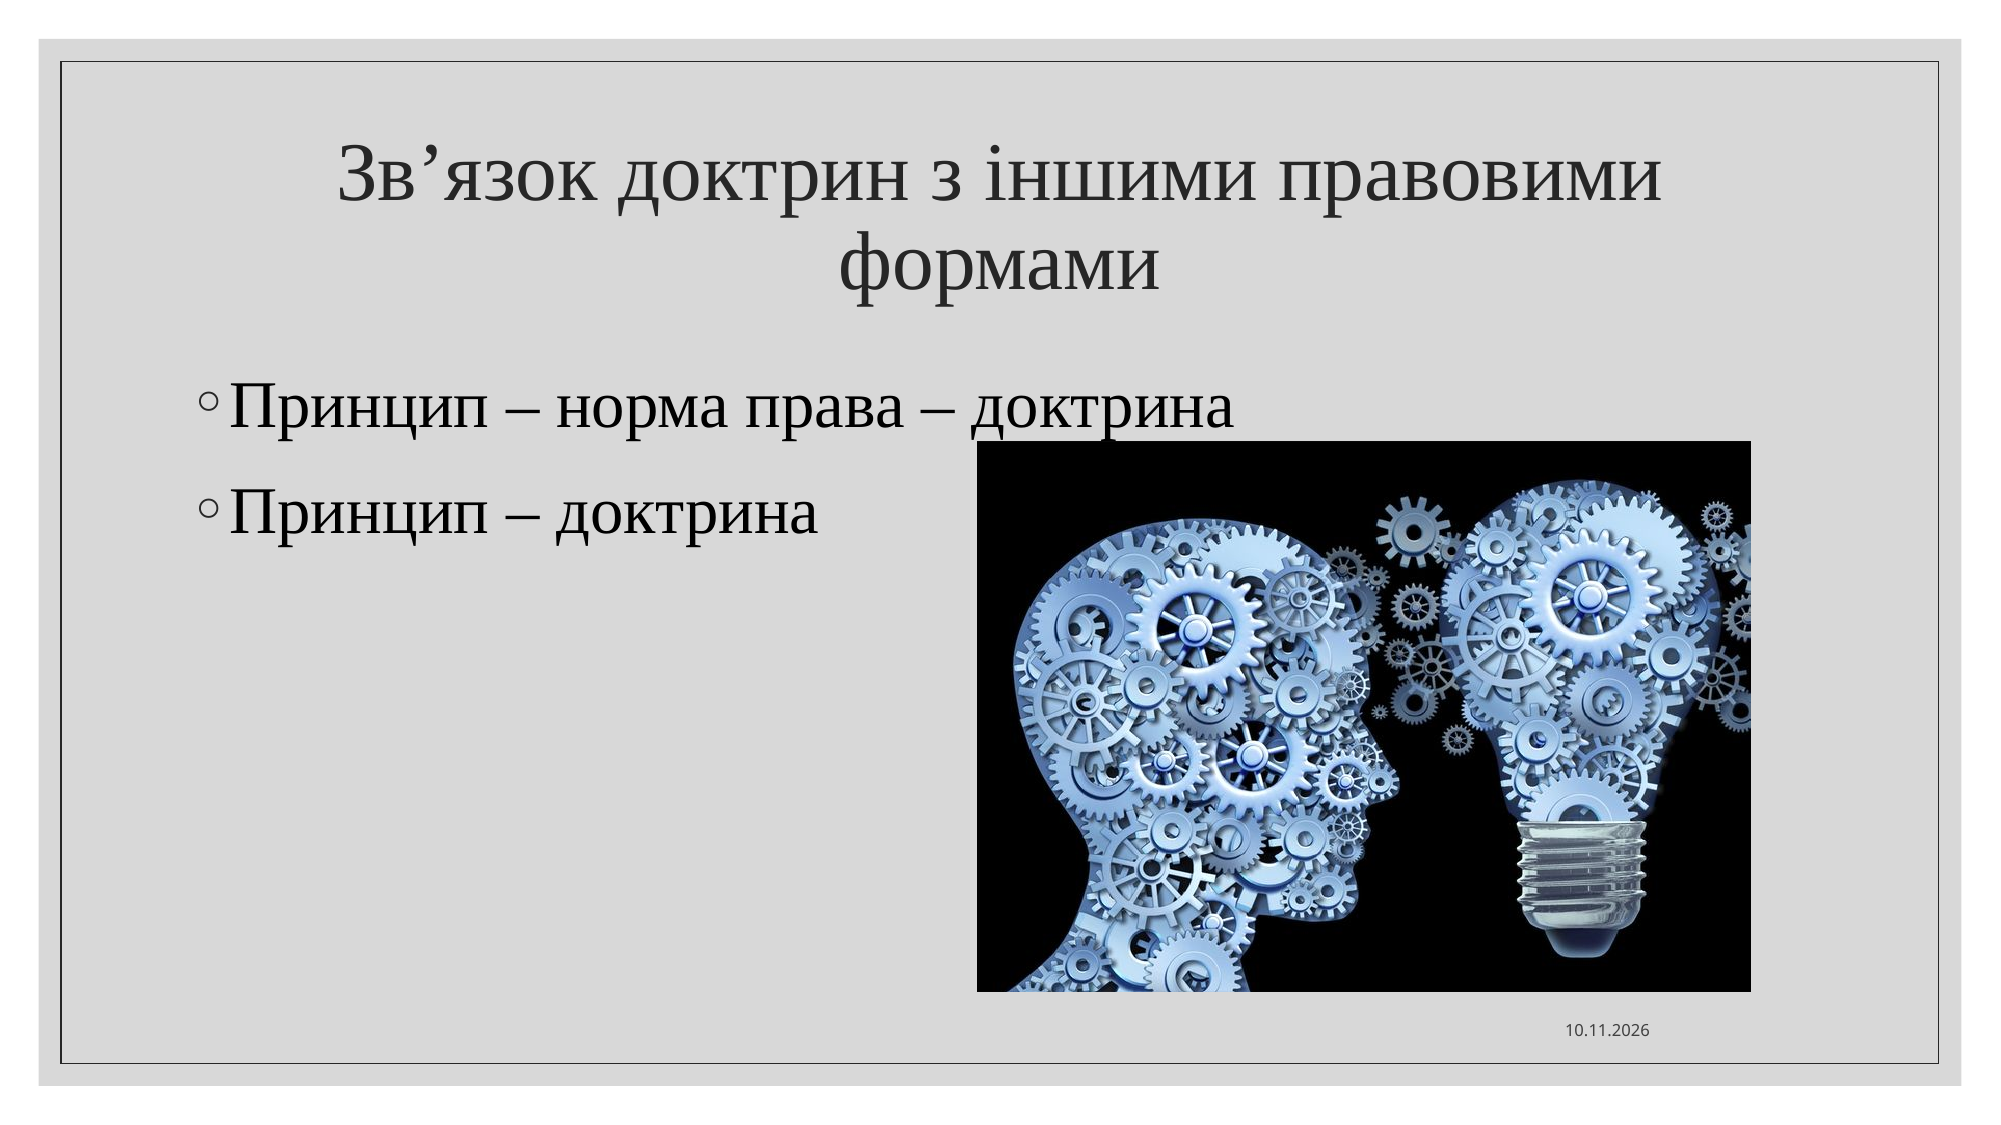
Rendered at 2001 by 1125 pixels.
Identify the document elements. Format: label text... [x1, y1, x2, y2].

picture [977, 441, 1751, 992]
list Принцип – норма права – доктрина Принцип – доктрина [174, 345, 1825, 977]
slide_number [1190, 998, 1665, 1050]
title Зв’язок доктрин з іншими правовими формами [174, 105, 1825, 331]
